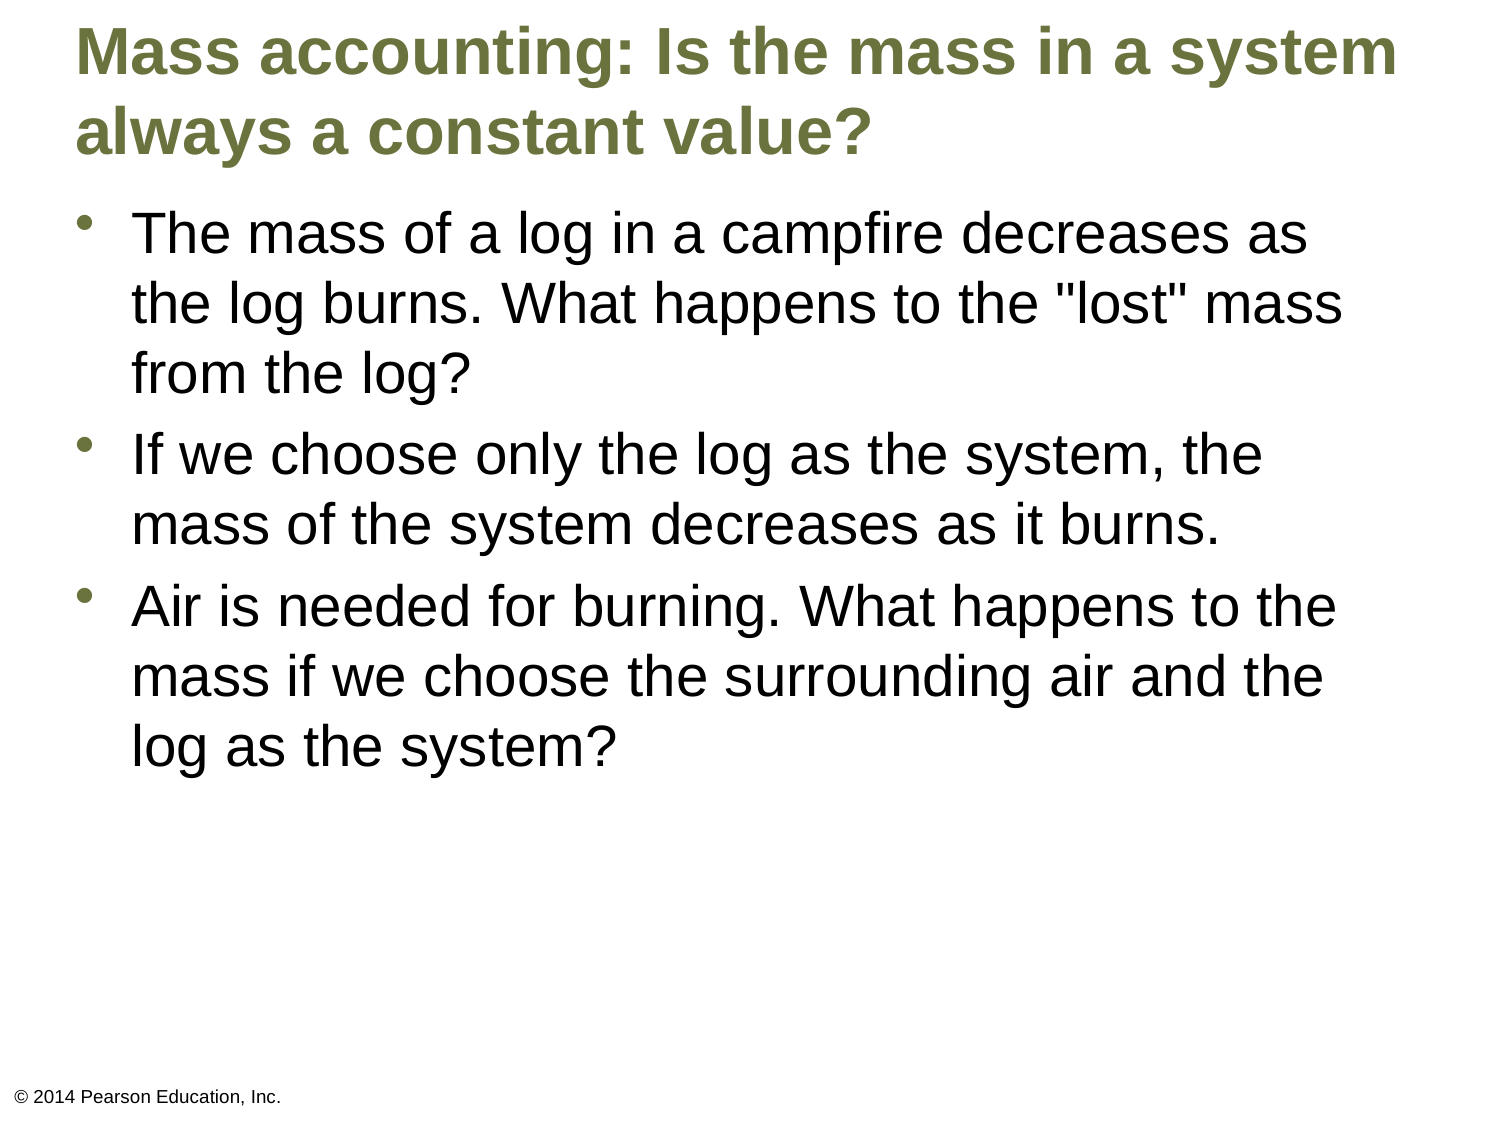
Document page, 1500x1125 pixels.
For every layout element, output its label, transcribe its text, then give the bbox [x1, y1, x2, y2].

list The mass of a log in a campfire decreases as the log burns. What happens to the "lost" mass from the log? If we choose only the log as the system, the mass of the system decreases as it burns. Air is needed for burning. What happens to the mass if we choose the surrounding air and the log as the system? [59, 187, 1410, 1025]
footer © 2014 Pearson Education, Inc. [14, 1084, 900, 1115]
title Mass accounting: Is the mass in a system always a constant value? [0, 0, 1500, 177]
